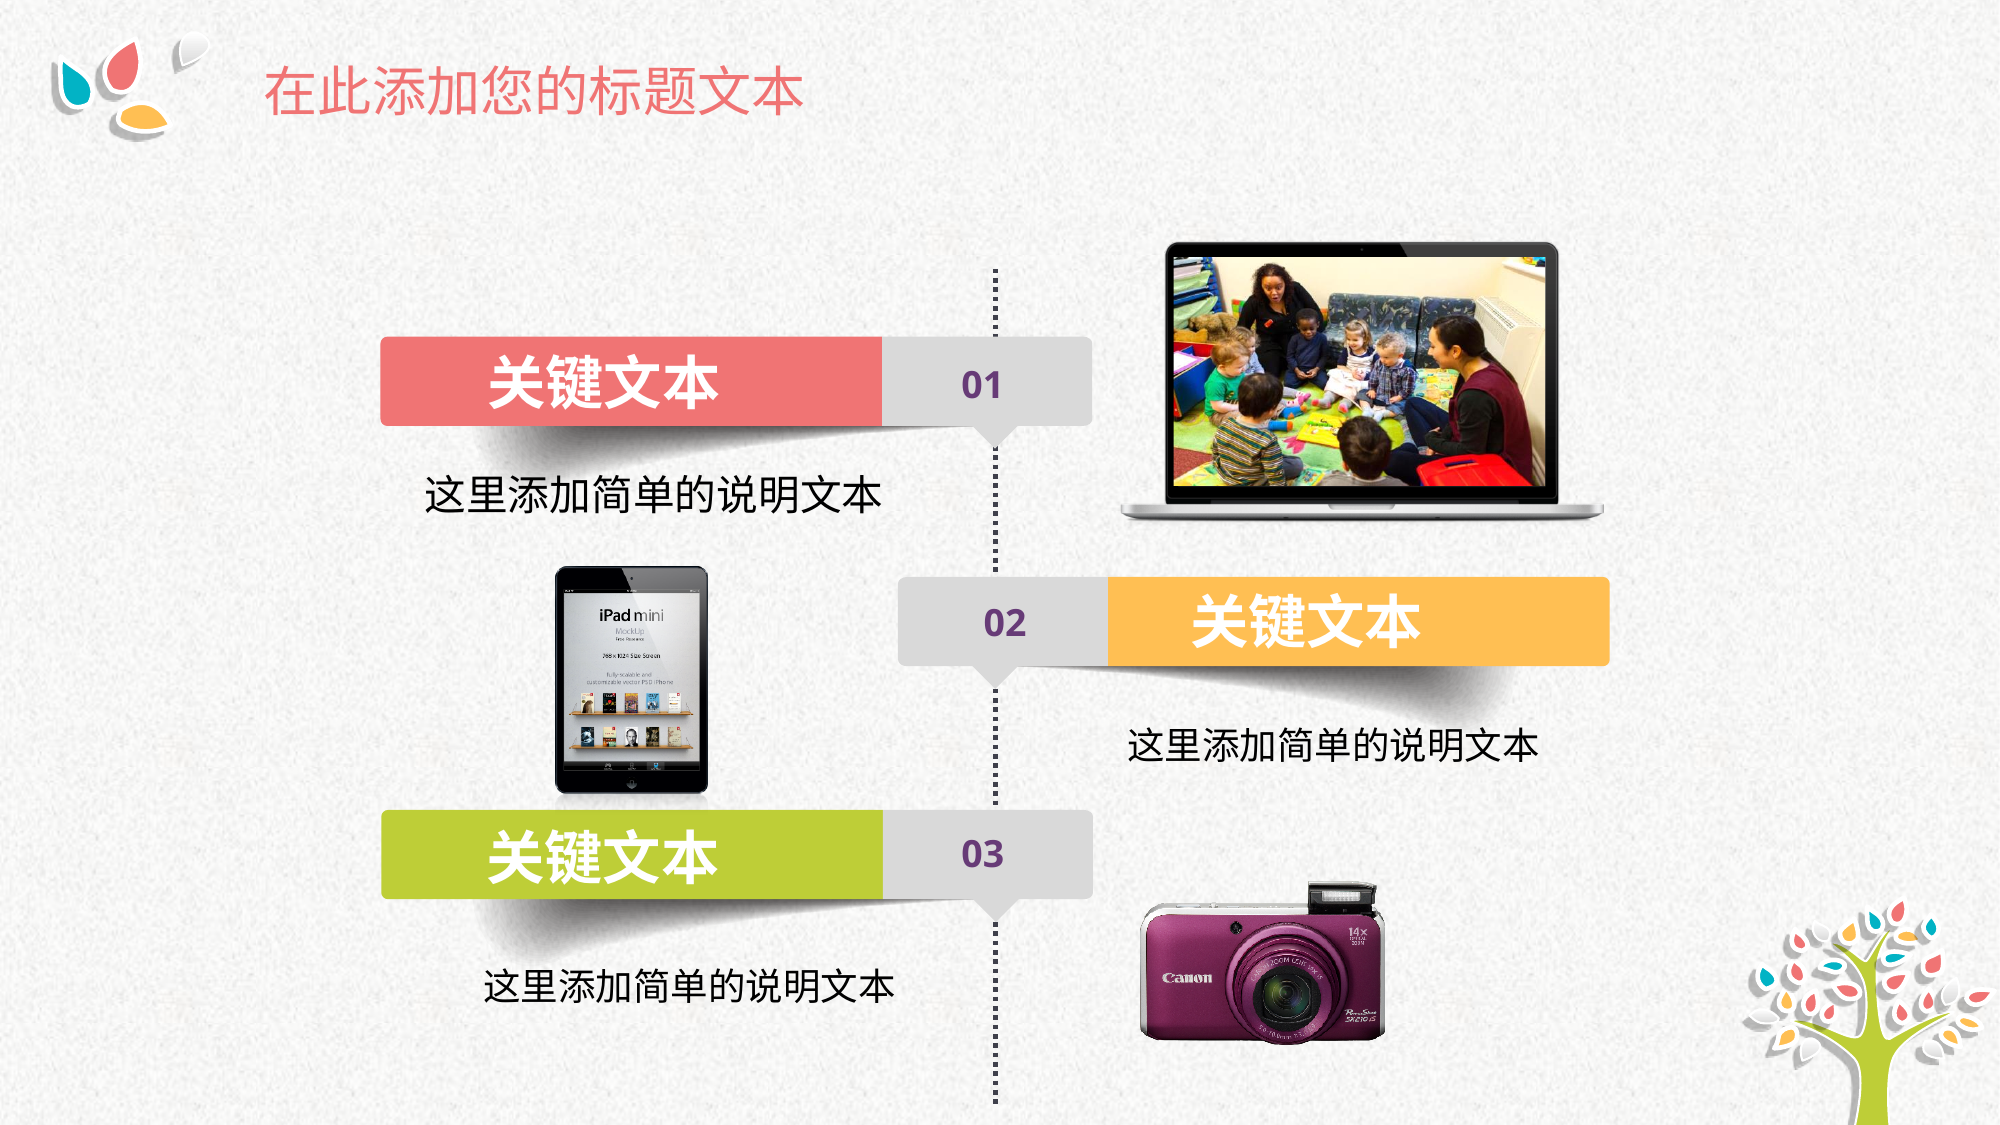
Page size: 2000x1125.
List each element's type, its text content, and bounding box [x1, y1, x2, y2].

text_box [897, 576, 1610, 736]
text_box 这里添加简单的说明文本 [360, 468, 947, 519]
text_box 在此添加您的标题文本 [248, 49, 822, 130]
text_box 这里添加简单的说明文本 [360, 963, 896, 1009]
text_box 这里添加简单的说明文本 [1127, 722, 1663, 768]
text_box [1113, 238, 1610, 529]
picture [1140, 881, 1385, 1046]
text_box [380, 336, 1093, 496]
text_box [554, 566, 709, 826]
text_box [381, 809, 1094, 969]
